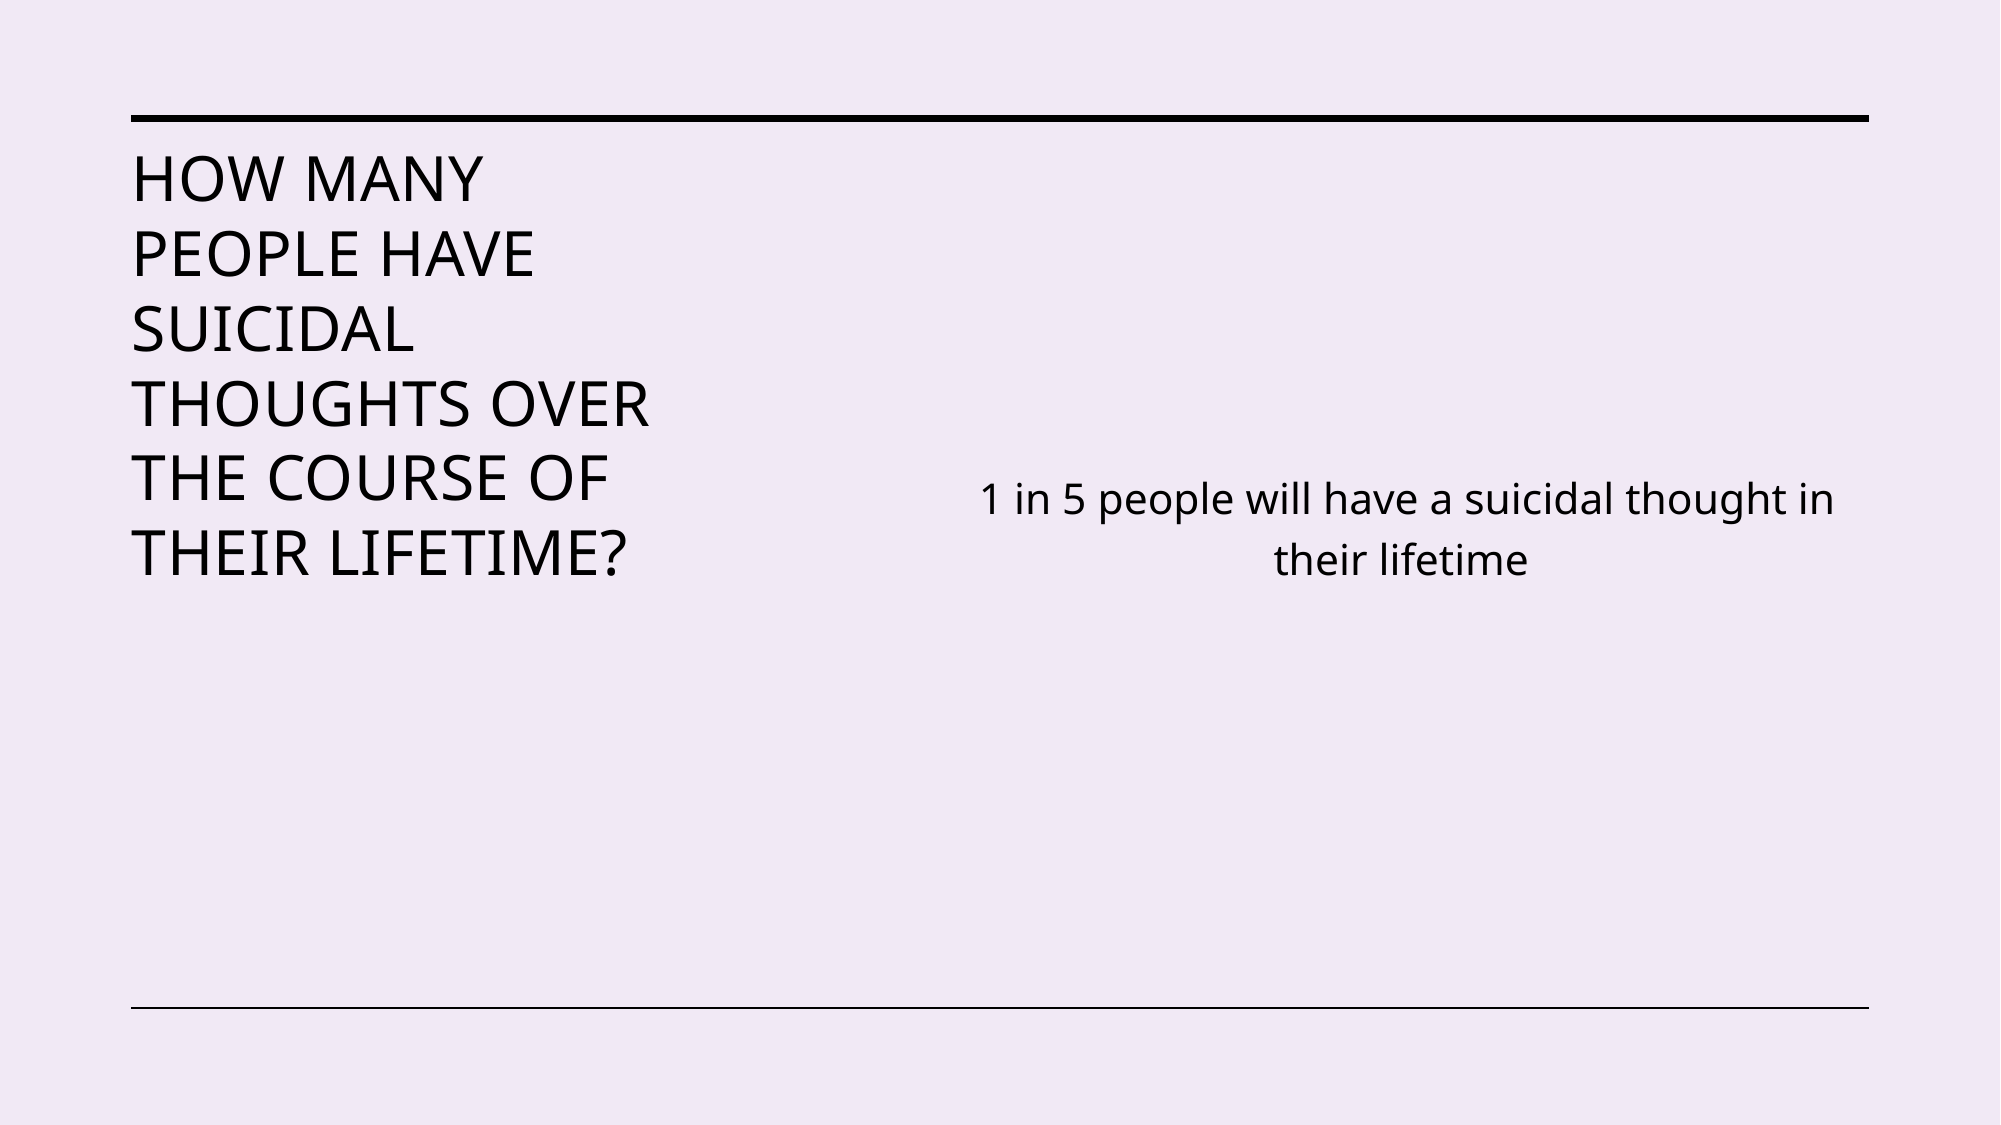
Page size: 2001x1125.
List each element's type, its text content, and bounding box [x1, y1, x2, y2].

list 1 in 5 people will have a suicidal thought in their lifetime [930, 454, 1884, 592]
title How many people have suicidal thoughts over the course of their lifetime? [116, 131, 674, 994]
